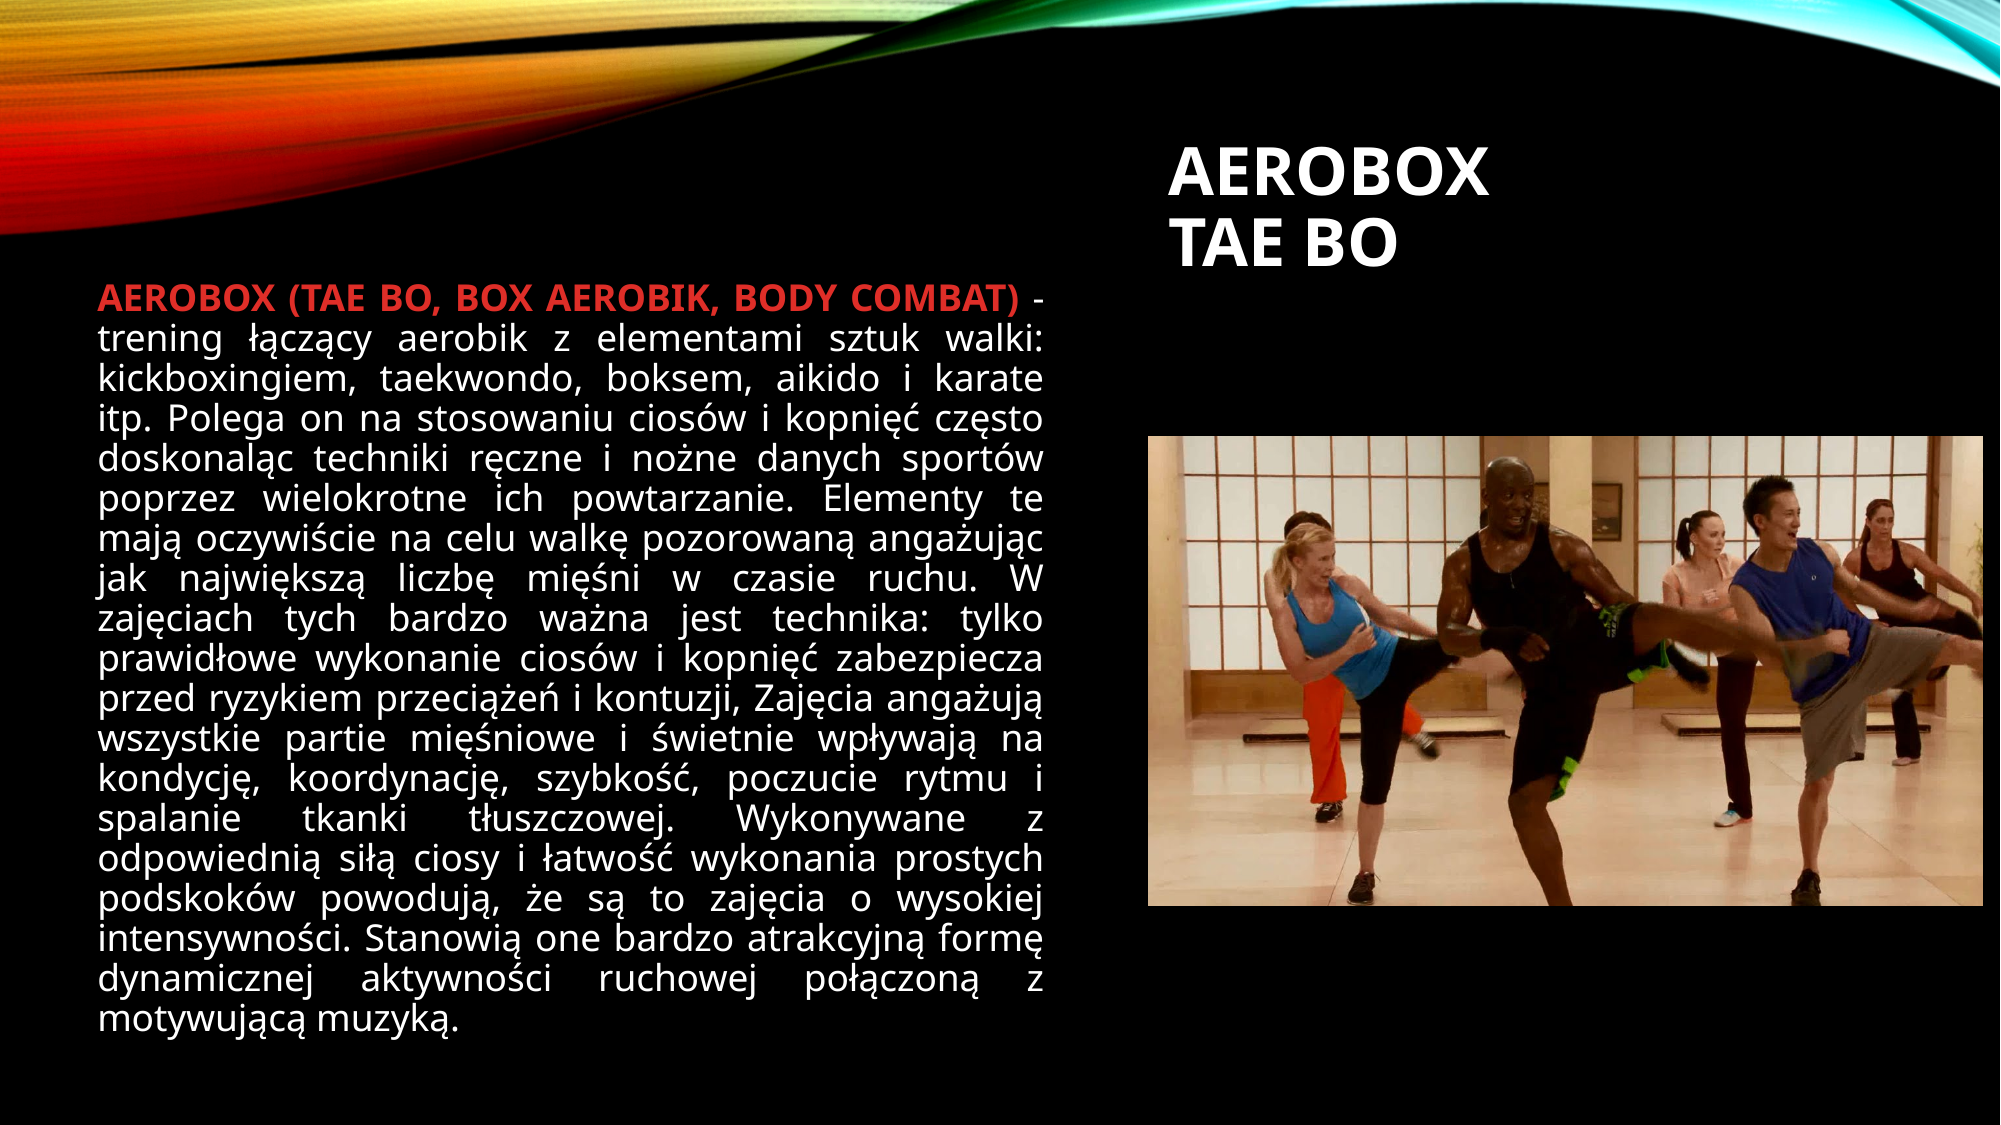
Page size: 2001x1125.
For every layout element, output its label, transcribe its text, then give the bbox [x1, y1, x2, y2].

list AEROBOX (TAE BO, BOX AEROBIK, BODY COMBAT) - trening łączący aerobik z elementami sztuk walki: kickboxingiem, taekwondo, boksem, aikido i karate itp. Polega on na stosowaniu ciosów i kopnięć często doskonaląc techniki ręczne i nożne danych sportów poprzez wielokrotne ich powtarzanie. Elementy te mają oczywiście na celu walkę pozorowaną angażując jak największą liczbę mięśni w czasie ruchu. W zajęciach tych bardzo ważna jest technika: tylko prawidłowe wykonanie ciosów i kopnięć zabezpiecza przed ryzykiem przeciążeń i kontuzji, Zajęcia angażują wszystkie partie mięśniowe i świetnie wpływają na kondycję, koordynację, szybkość, poczucie rytmu i spalanie tkanki tłuszczowej. Wykonywane z odpowiednią siłą ciosy i łatwość wykonania prostych podskoków powodują, że są to zajęcia o wysokiej intensywności. Stanowią one bardzo atrakcyjną formę dynamicznej aktywności ruchowej połączoną z motywującą muzyką. [45, 272, 1060, 1055]
picture [0, 0, 2000, 237]
title Aerobox TAE BO [1153, 237, 1673, 289]
picture [1148, 436, 1983, 906]
text_box [0, 237, 2000, 1125]
